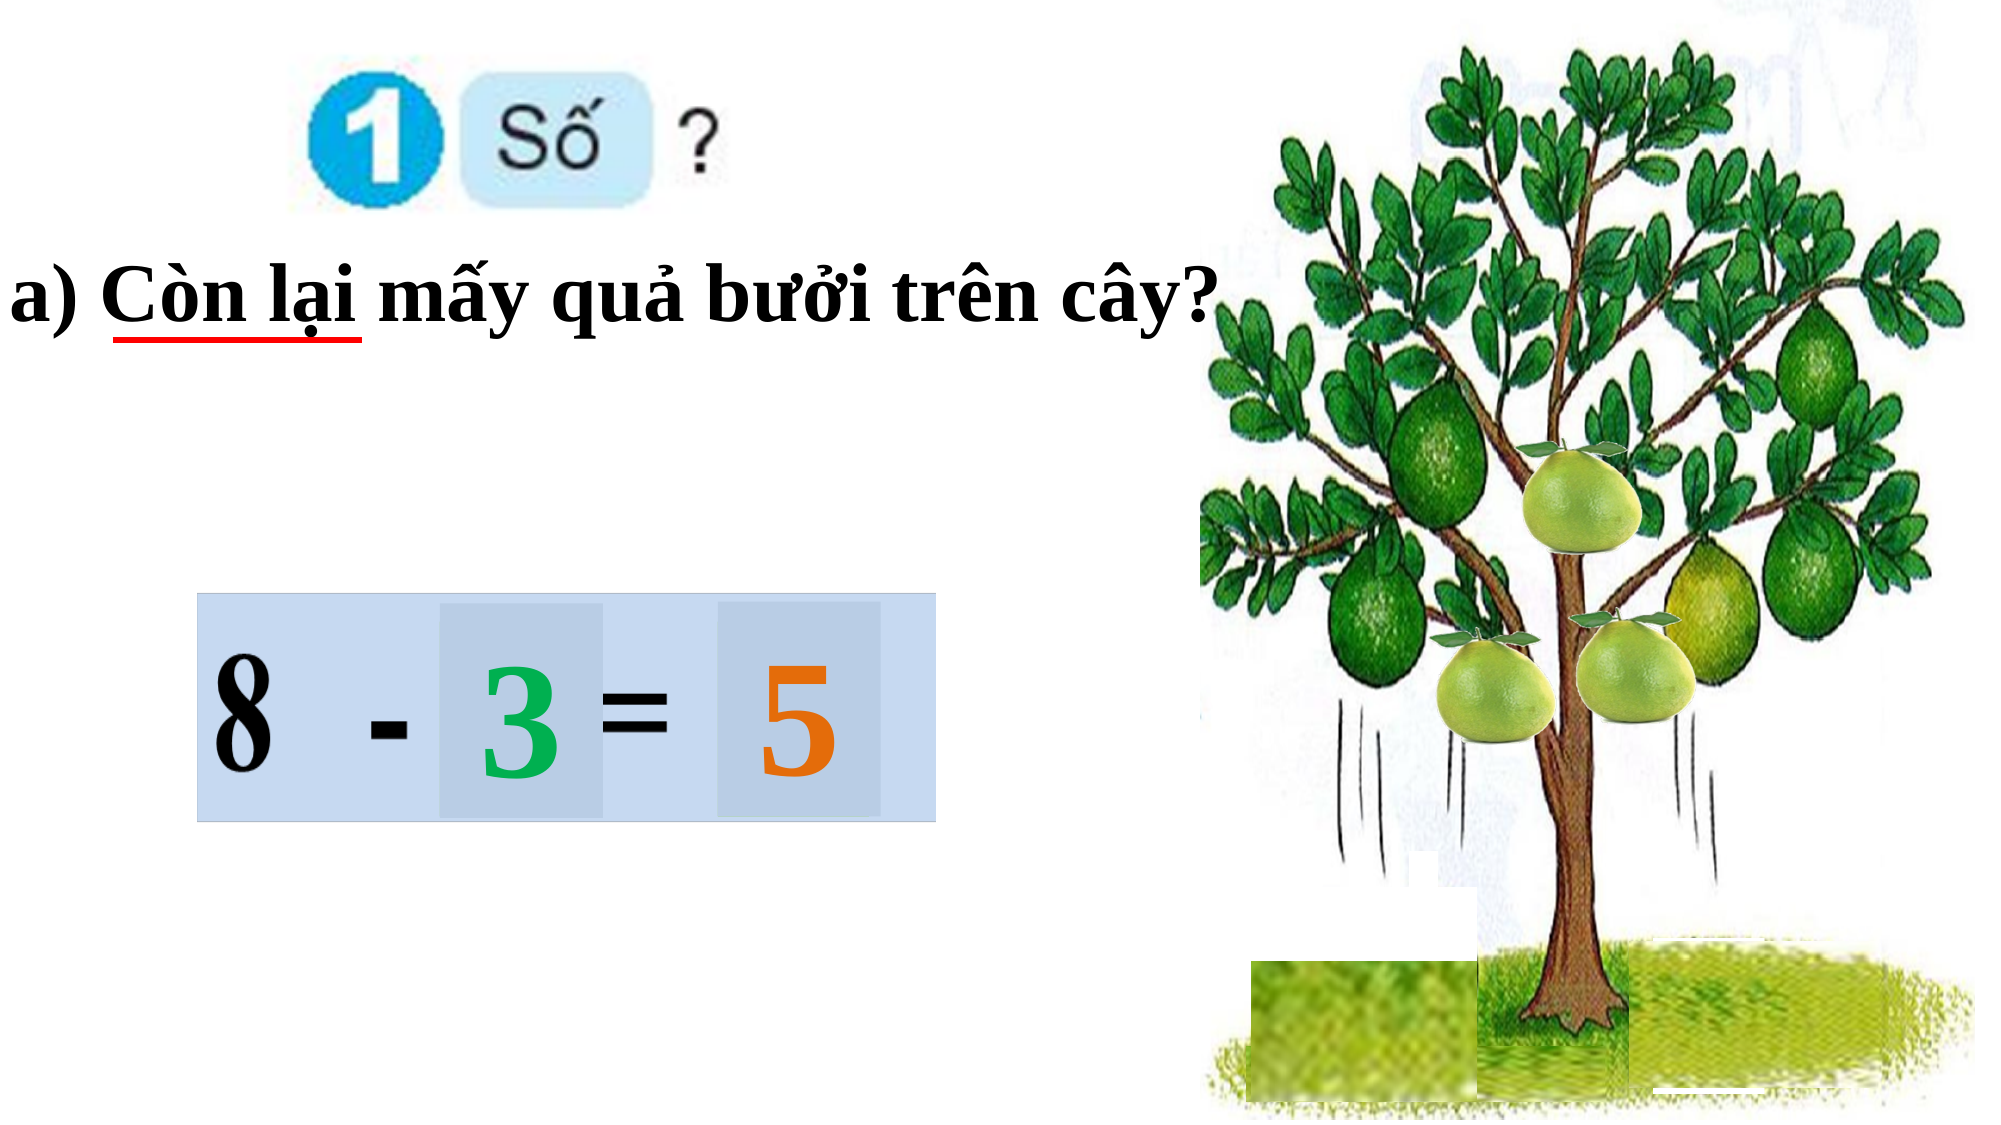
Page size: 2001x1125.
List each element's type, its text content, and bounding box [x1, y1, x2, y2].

text_box a) Còn lại mấy quả bưởi trên cây? [0, 230, 1195, 346]
picture [280, 24, 757, 238]
picture [1200, 0, 1976, 1120]
picture [136, 551, 936, 914]
